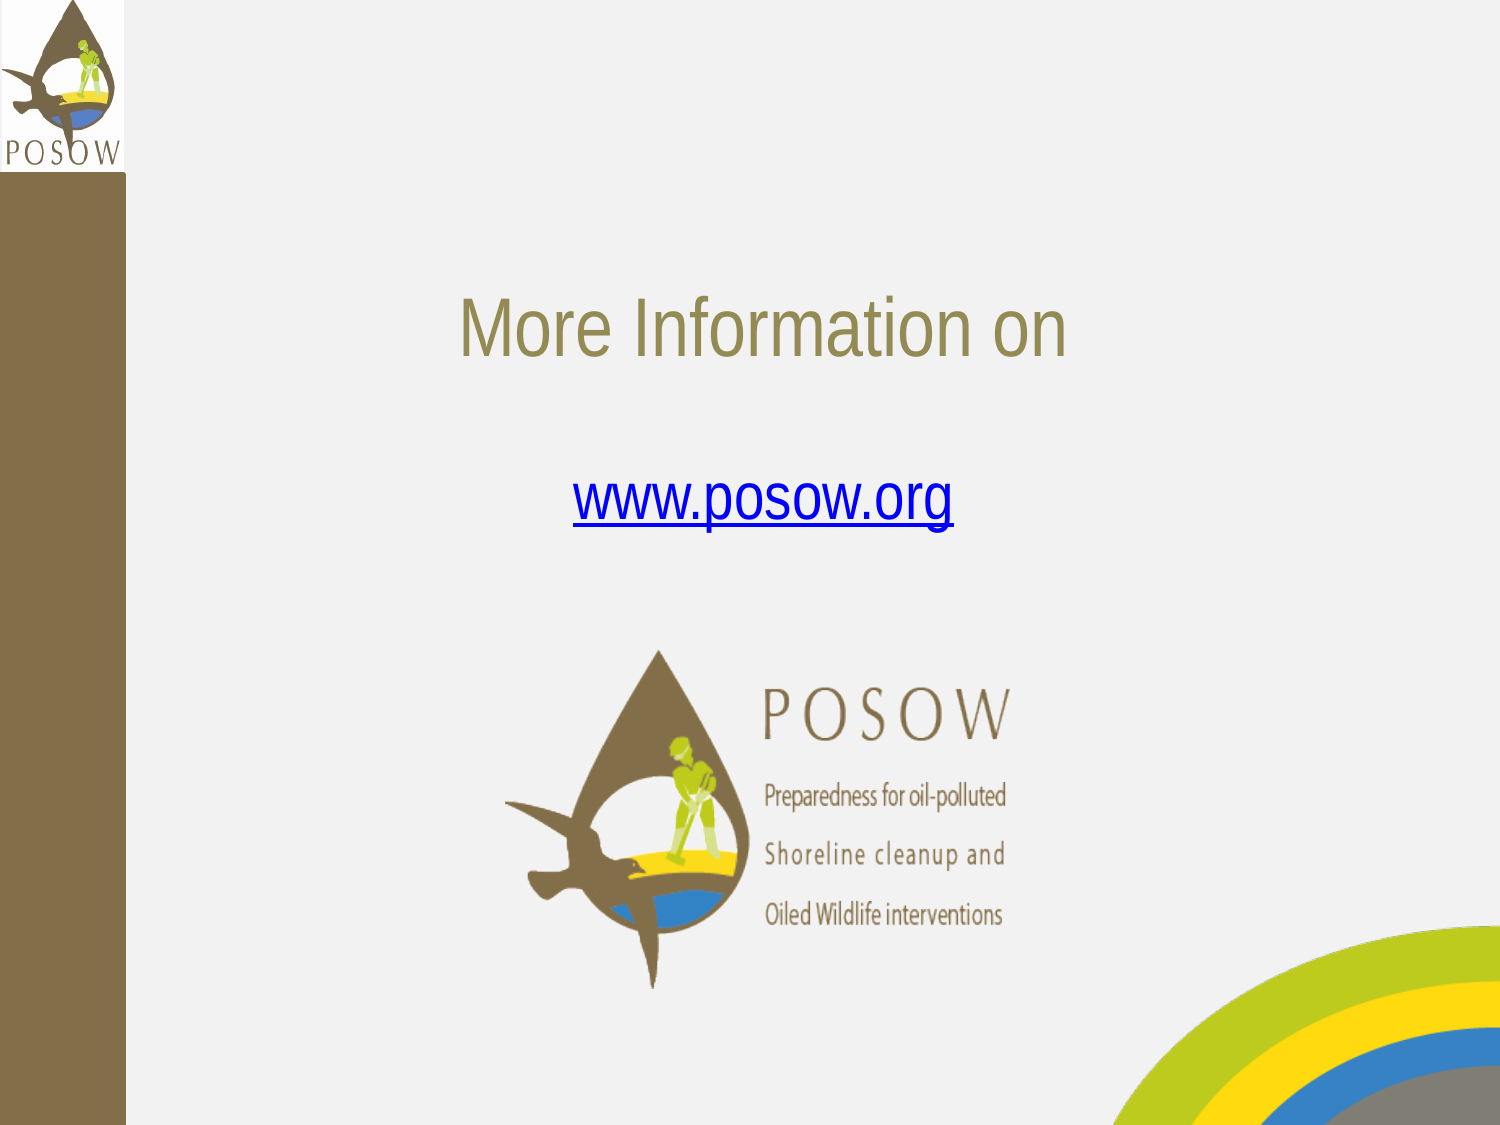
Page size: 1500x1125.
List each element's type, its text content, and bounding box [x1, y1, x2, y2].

text_box [0, 172, 126, 1125]
picture [1096, 918, 1500, 1125]
picture [2, 0, 124, 172]
picture [505, 650, 1023, 989]
text_box More Information on www.posow.org [339, 265, 1188, 621]
